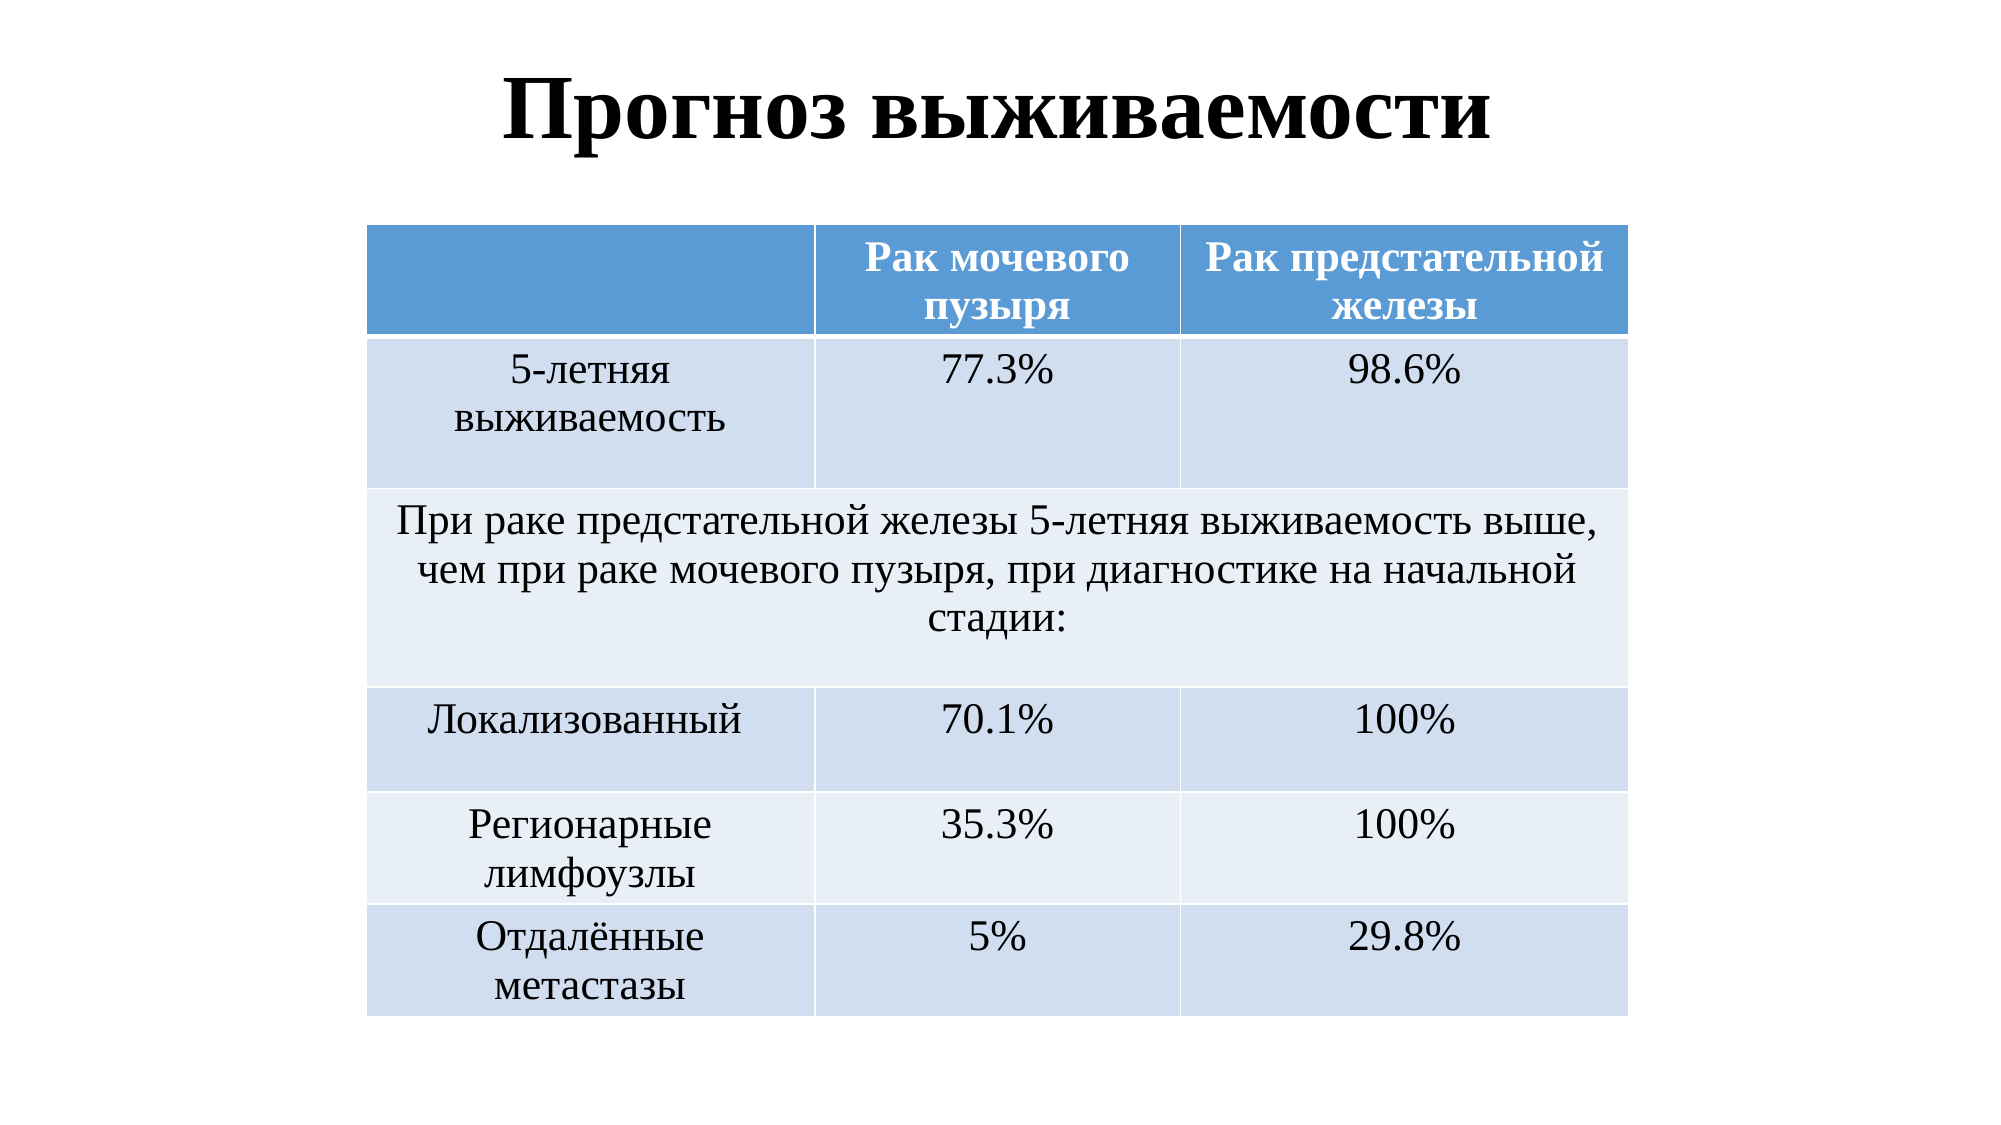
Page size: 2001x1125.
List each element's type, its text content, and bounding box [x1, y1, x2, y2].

table_cell 5% [816, 905, 1180, 1016]
table_cell 35.3% [816, 793, 1180, 903]
table_cell 5-летняя выживаемость [367, 339, 814, 488]
table_cell Локализованный [367, 688, 814, 791]
table_cell 70.1% [816, 688, 1180, 791]
table_cell 100% [1181, 688, 1628, 791]
table_header Рак предстательной железы [1181, 225, 1628, 334]
table_cell Отдалённые метастазы [367, 905, 814, 1016]
text_box Прогноз выживаемости [135, 0, 1860, 218]
table_cell 29.8% [1181, 905, 1628, 1016]
table_cell 77.3% [816, 339, 1180, 488]
table_header Рак мочевого пузыря [816, 225, 1180, 334]
table_cell При раке предстательной железы 5-летняя выживаемость выше, чем при раке мочевого пузыря, при диагностике на начальной стадии: [367, 489, 1628, 686]
table_header [367, 225, 814, 334]
table_cell 100% [1181, 793, 1628, 903]
table_cell Регионарные лимфоузлы [367, 793, 814, 903]
table_cell 98.6% [1181, 339, 1628, 488]
